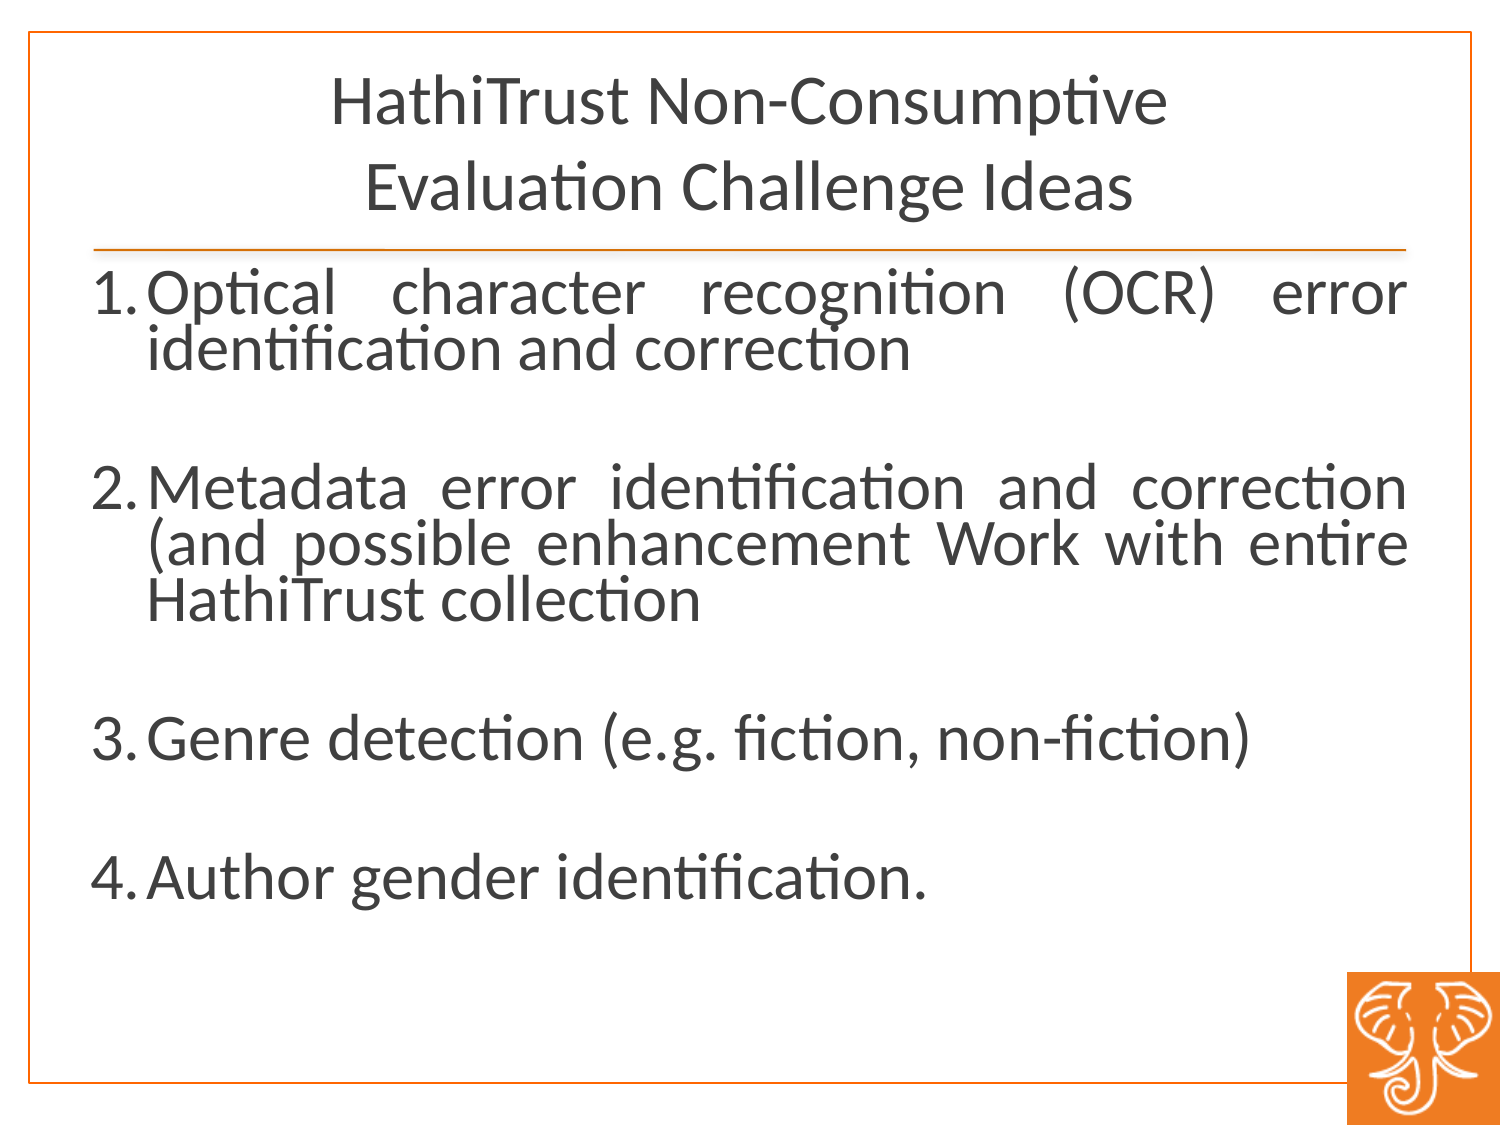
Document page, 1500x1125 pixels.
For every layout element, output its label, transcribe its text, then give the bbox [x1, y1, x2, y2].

title HathiTrust Non-Consumptive Evaluation Challenge Ideas [75, 45, 1425, 233]
list Optical character recognition (OCR) error identification and correction Metadata error identification and correction (and possible enhancement Work with entire HathiTrust collection Genre detection (e.g. fiction, non-fiction) Author gender identification. [75, 262, 1425, 1066]
picture [1347, 972, 1500, 1125]
